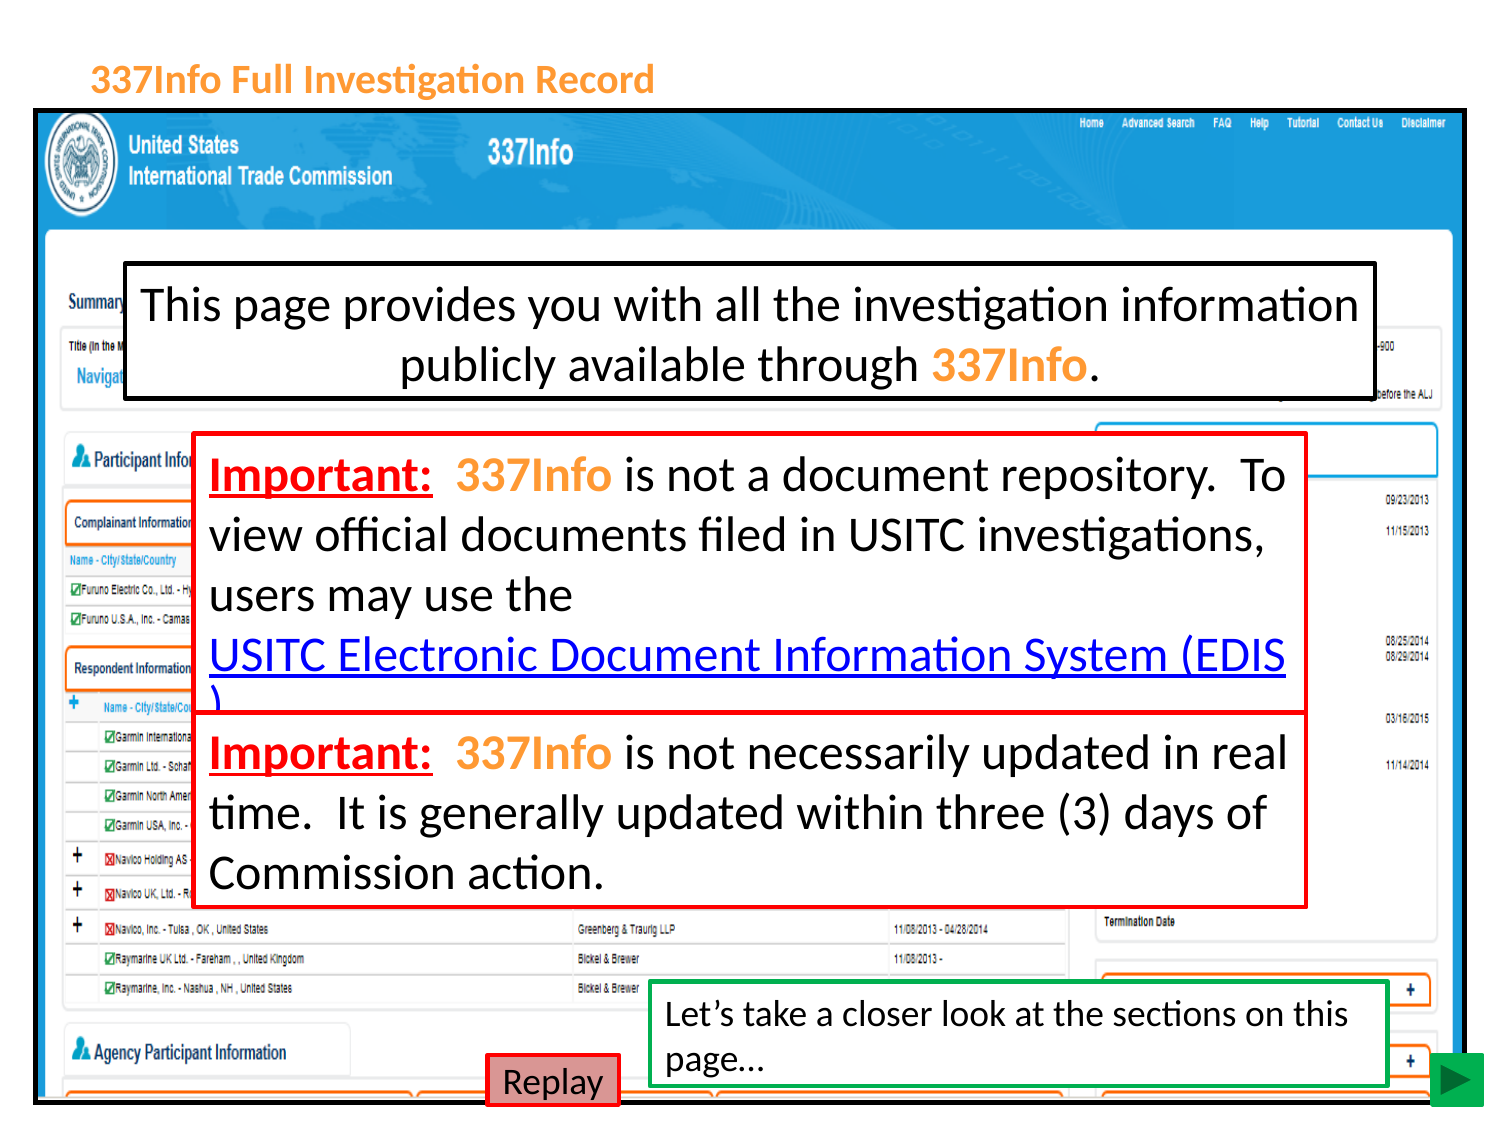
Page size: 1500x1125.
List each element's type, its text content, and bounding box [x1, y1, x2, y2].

text_box 337Info Full Investigation Record [74, 44, 675, 110]
text_box [1463, 1053, 1484, 1107]
picture [37, 112, 1463, 1101]
